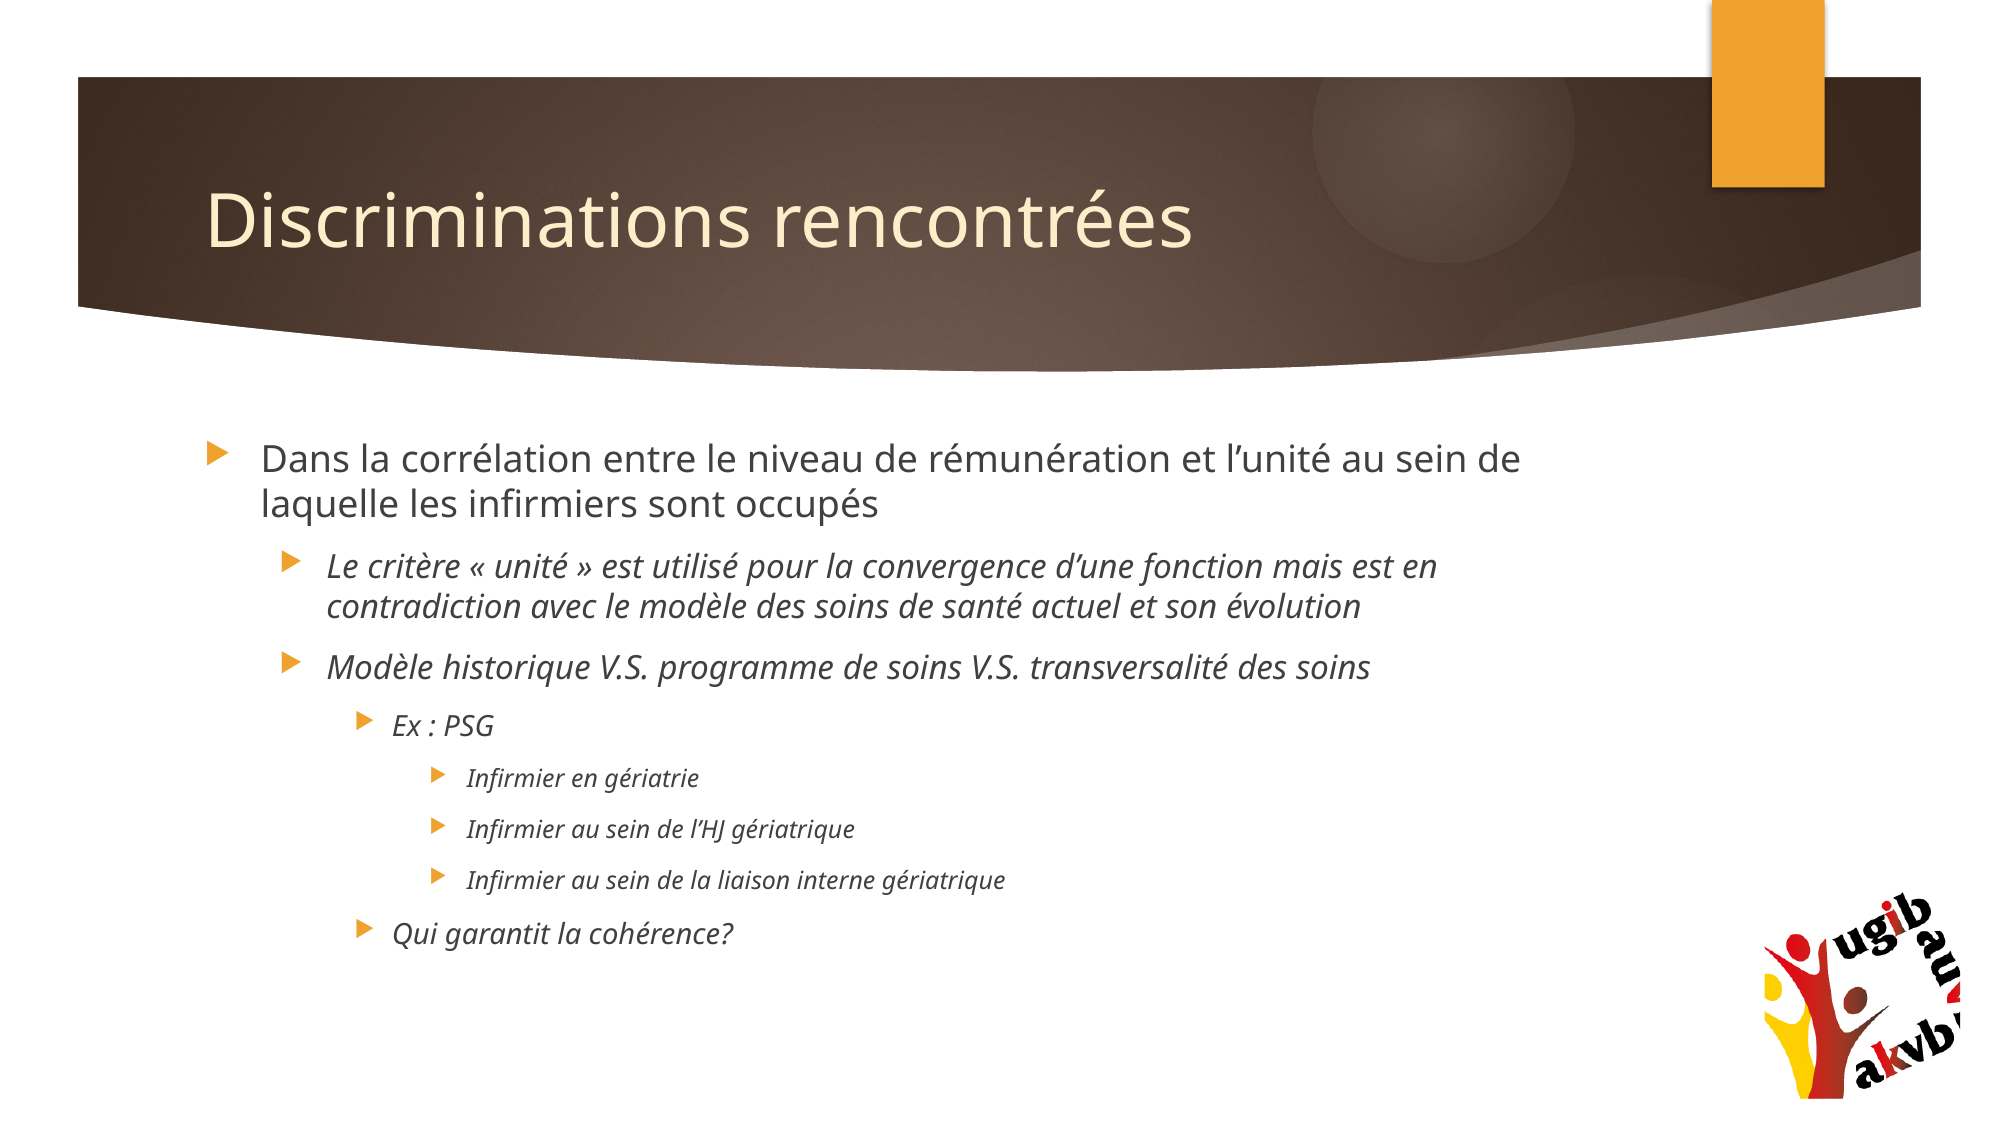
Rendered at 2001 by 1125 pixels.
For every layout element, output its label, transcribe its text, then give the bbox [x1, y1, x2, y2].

picture [1764, 892, 1961, 1099]
list Dans la corrélation entre le niveau de rémunération et l’unité au sein de laquelle les infirmiers sont occupés Le critère « unité » est utilisé pour la convergence d’une fonction mais est en contradiction avec le modèle des soins de santé actuel et son évolution Modèle historique V.S. programme de soins V.S. transversalité des soins Ex : PSG Infirmier en gériatrie Infirmier au sein de l’HJ gériatrique Infirmier au sein de la liaison interne gériatrique Qui garantit la cohérence? [189, 427, 1627, 988]
title Discriminations rencontrées [189, 159, 1627, 276]
